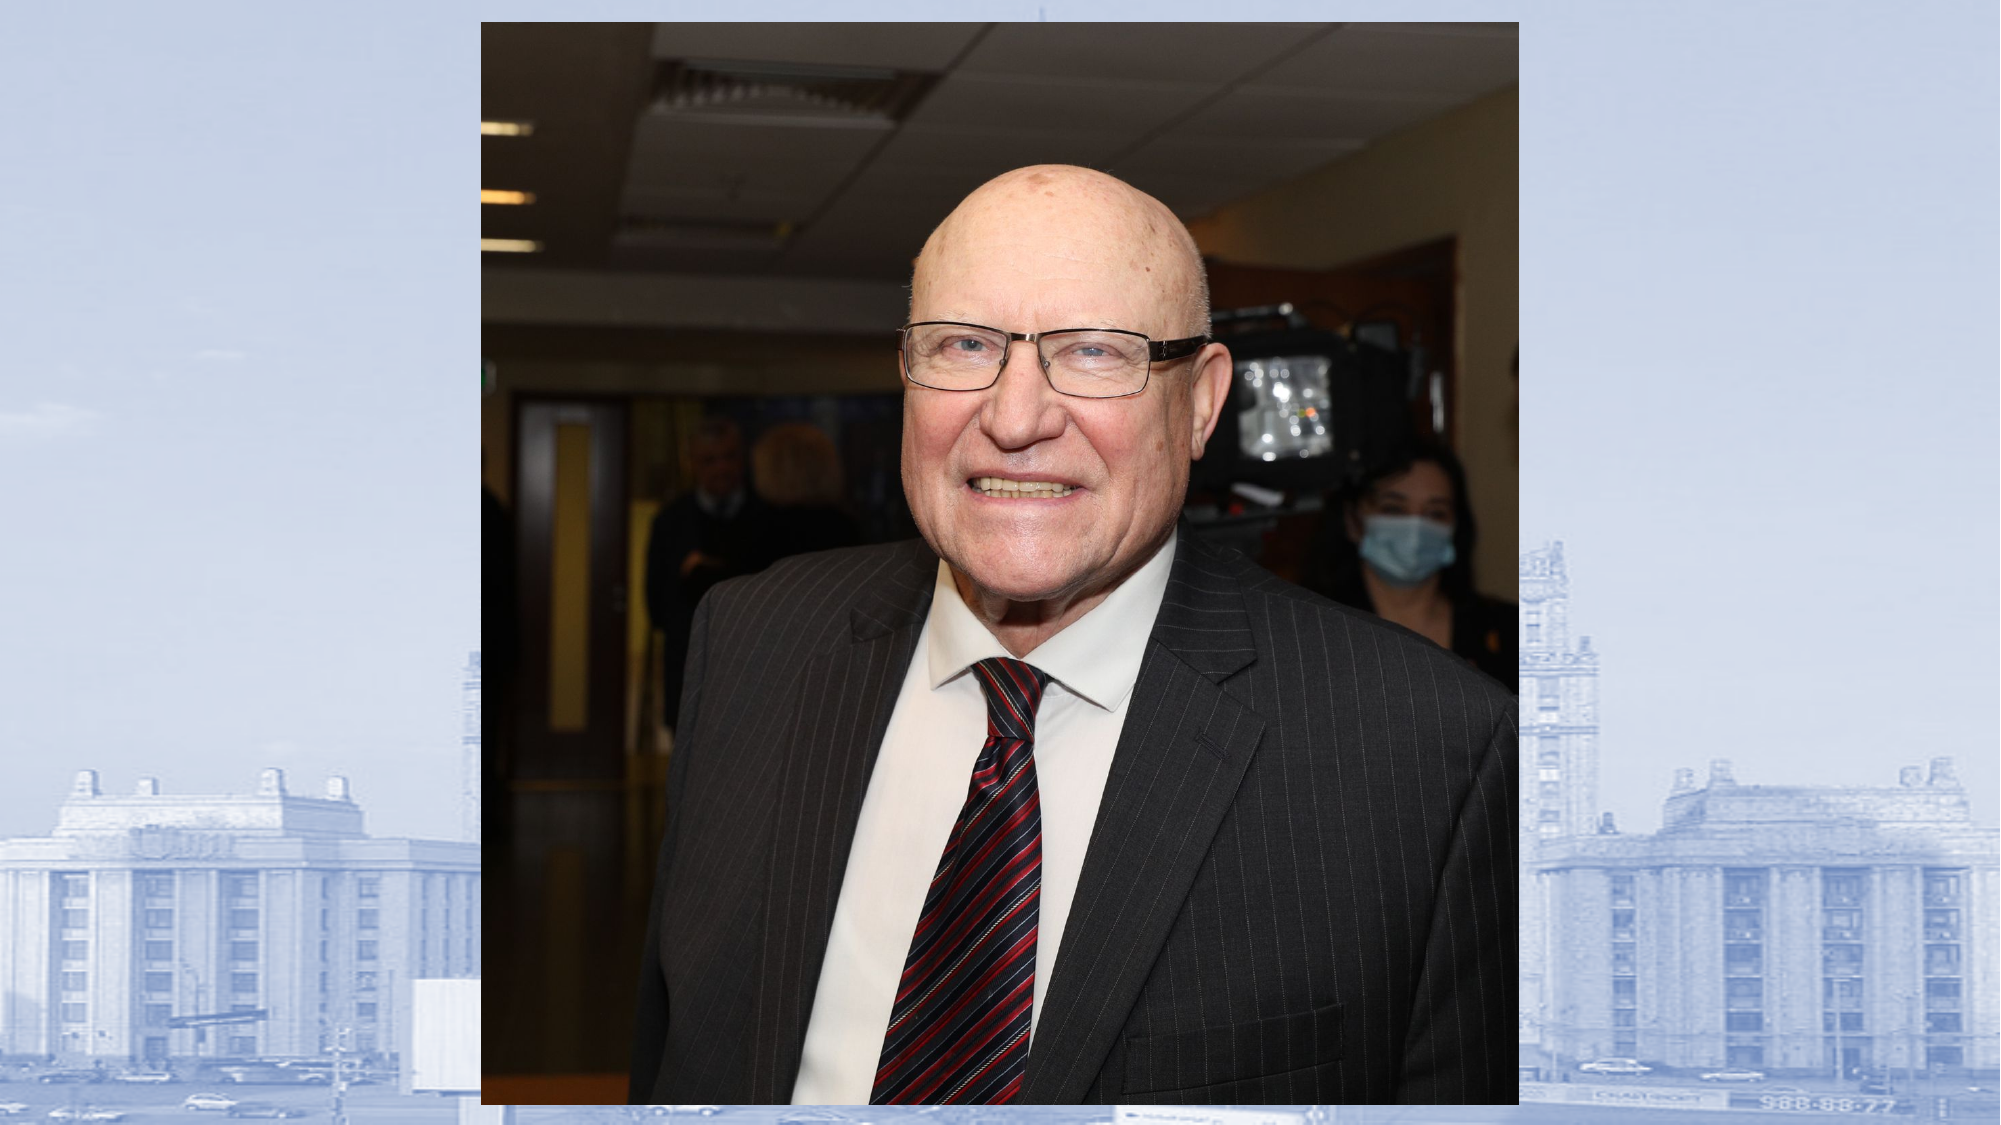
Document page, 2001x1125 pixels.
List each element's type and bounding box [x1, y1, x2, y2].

list [481, 22, 1519, 1105]
